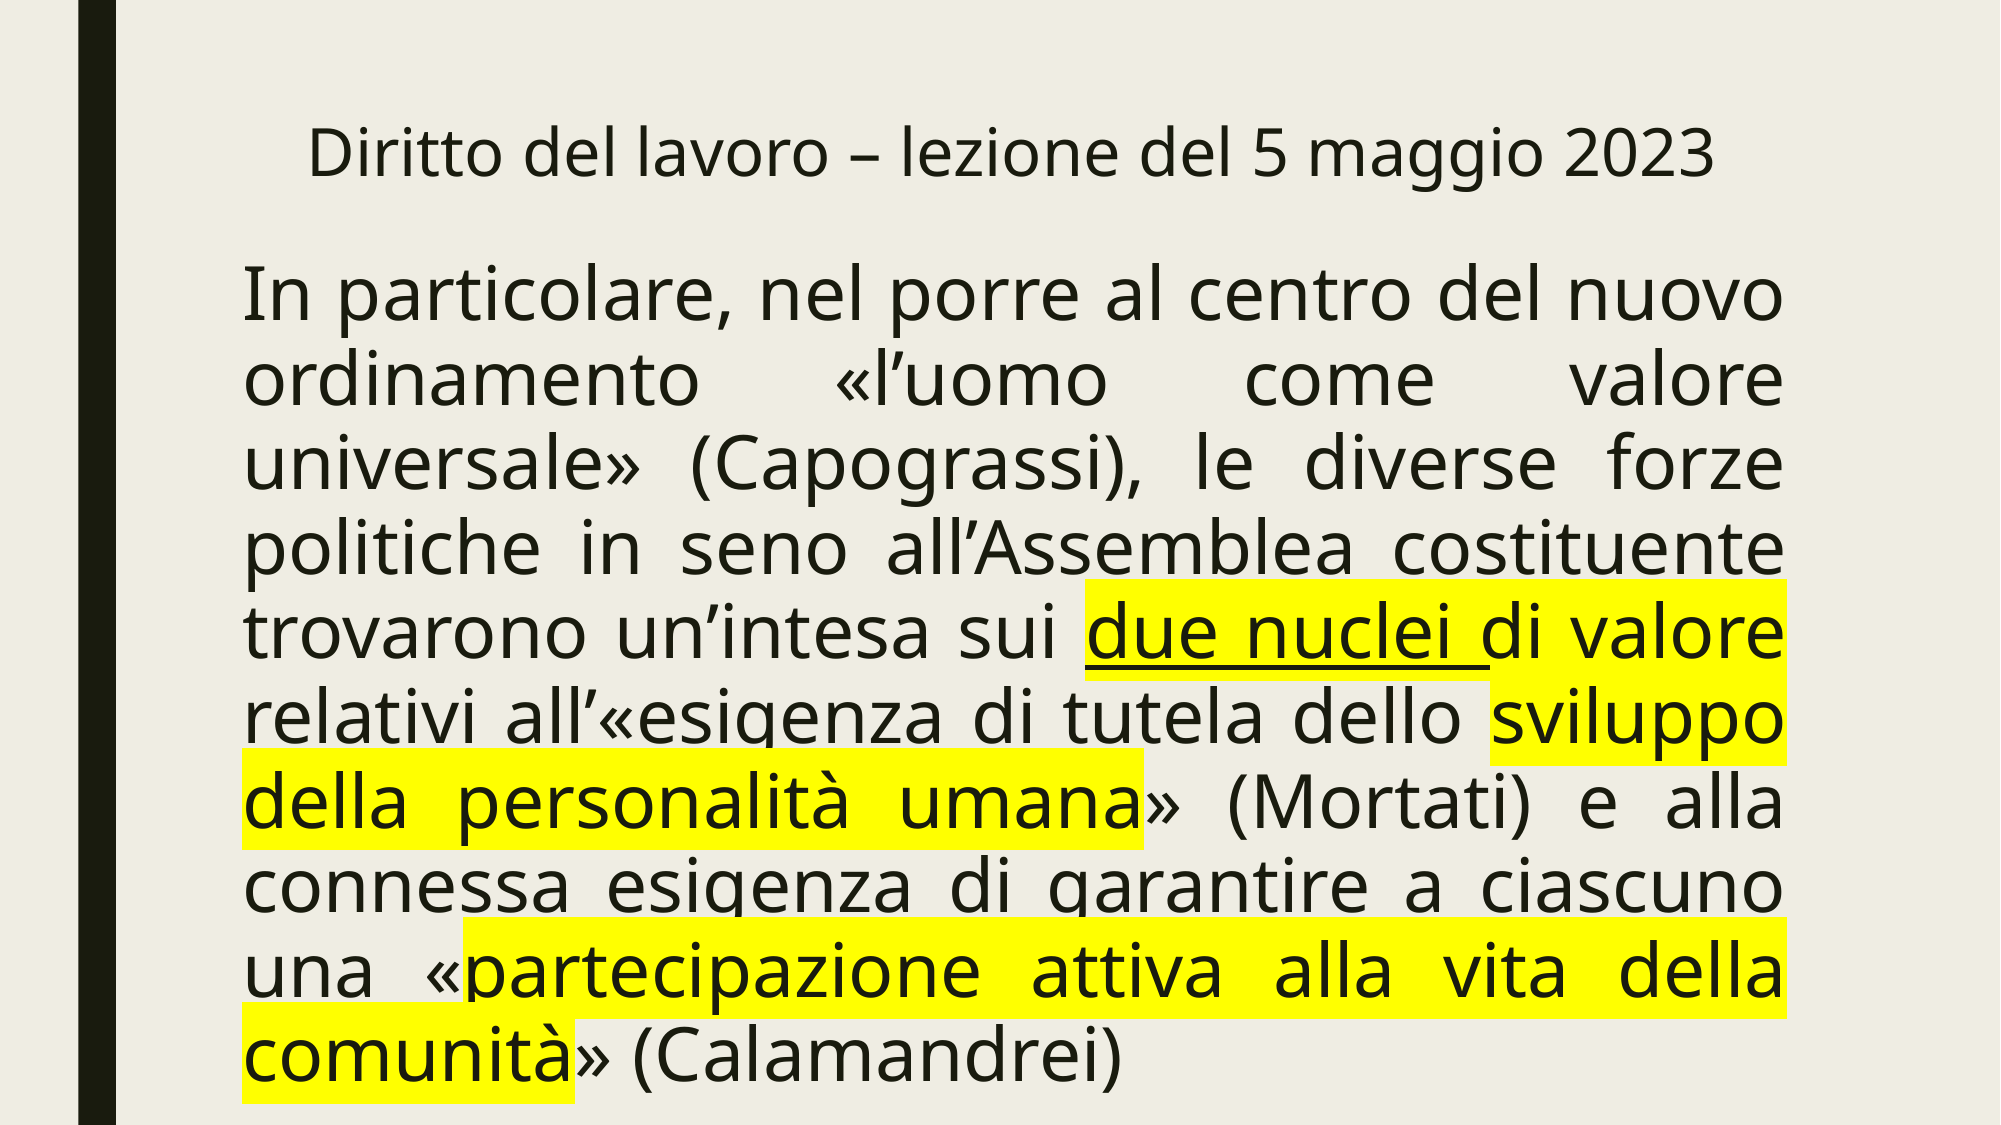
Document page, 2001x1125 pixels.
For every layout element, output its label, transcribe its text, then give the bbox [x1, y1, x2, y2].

title Diritto del lavoro – lezione del 5 maggio 2023 [225, 112, 1800, 246]
list In particolare, nel porre al centro del nuovo ordinamento «l’uomo come valore universale» (Capograssi), le diverse forze politiche in seno all’Assemblea costituente trovarono un’intesa sui due nuclei di valore relativi all’«esigenza di tutela dello sviluppo della personalità umana» (Mortati) e alla connessa esigenza di garantire a ciascuno una «partecipazione attiva alla vita della comunità» (Calamandrei) [227, 245, 1803, 1013]
